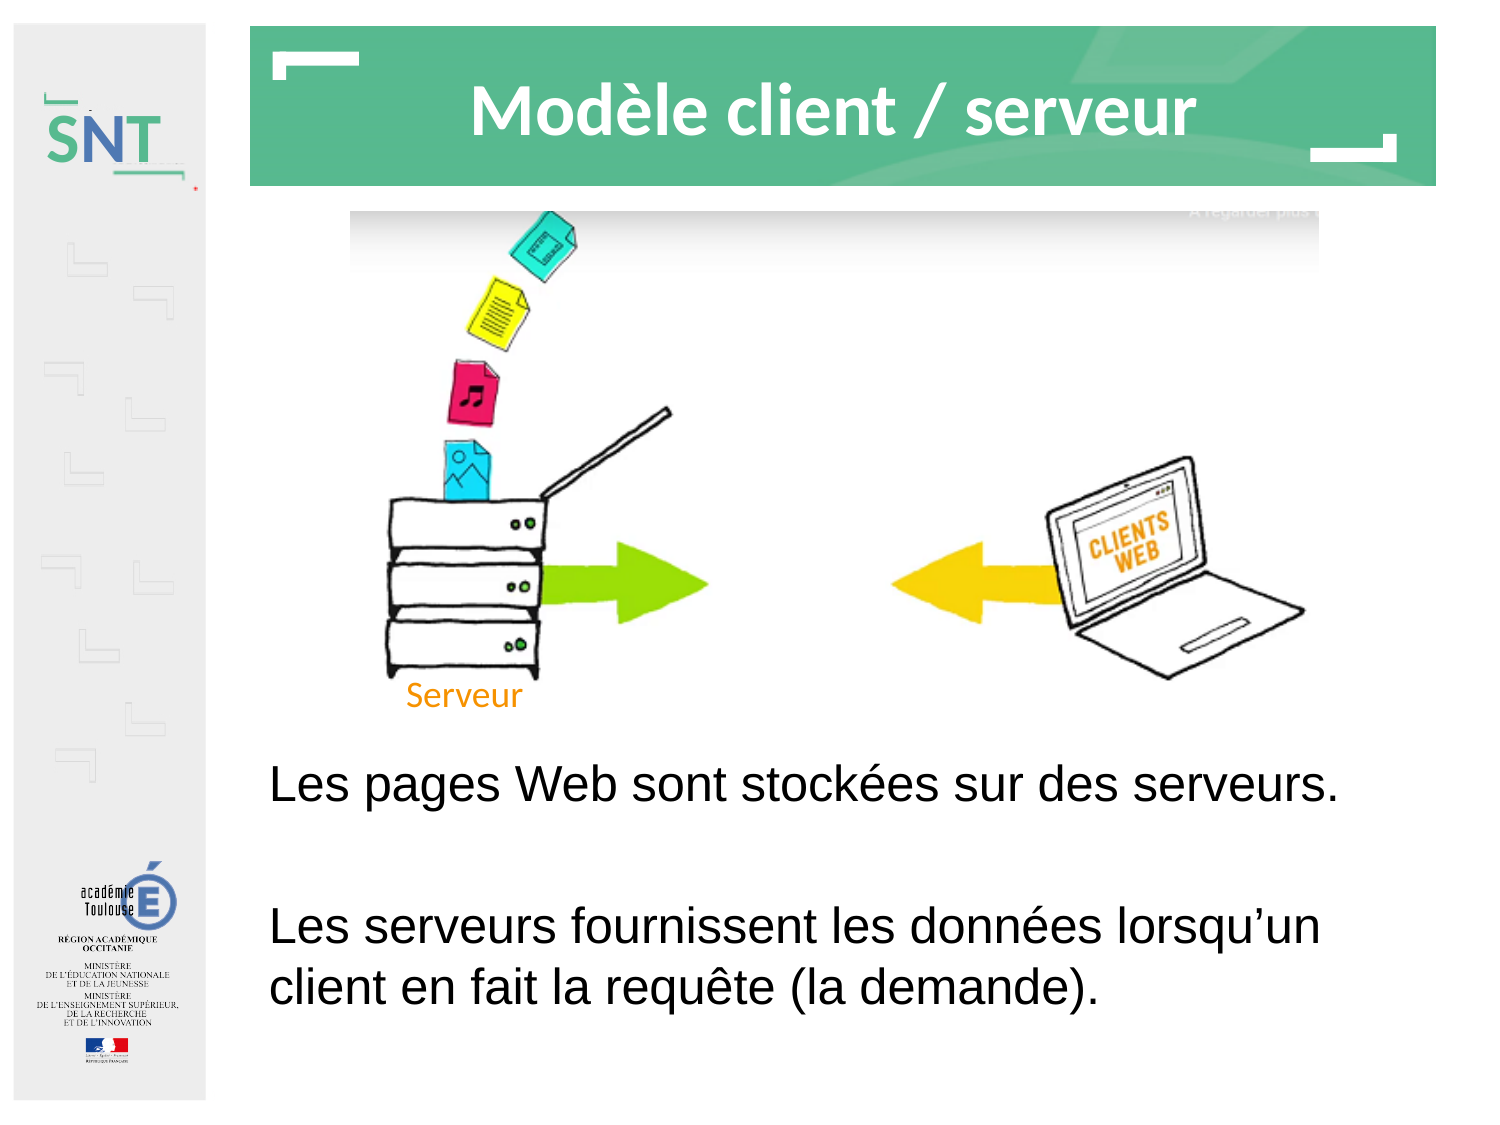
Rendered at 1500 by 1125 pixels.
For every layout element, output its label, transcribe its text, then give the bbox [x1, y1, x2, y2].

text_box Les pages Web sont stockées sur des serveurs. Les serveurs fournissent les données lorsqu’un client en fait la requête (la demande). [253, 743, 1456, 1028]
text_box Modèle client / serveur [286, 52, 1383, 158]
picture [0, 0, 215, 1125]
picture [250, 26, 1436, 186]
picture [349, 211, 1319, 693]
text_box Serveur [391, 701, 539, 723]
